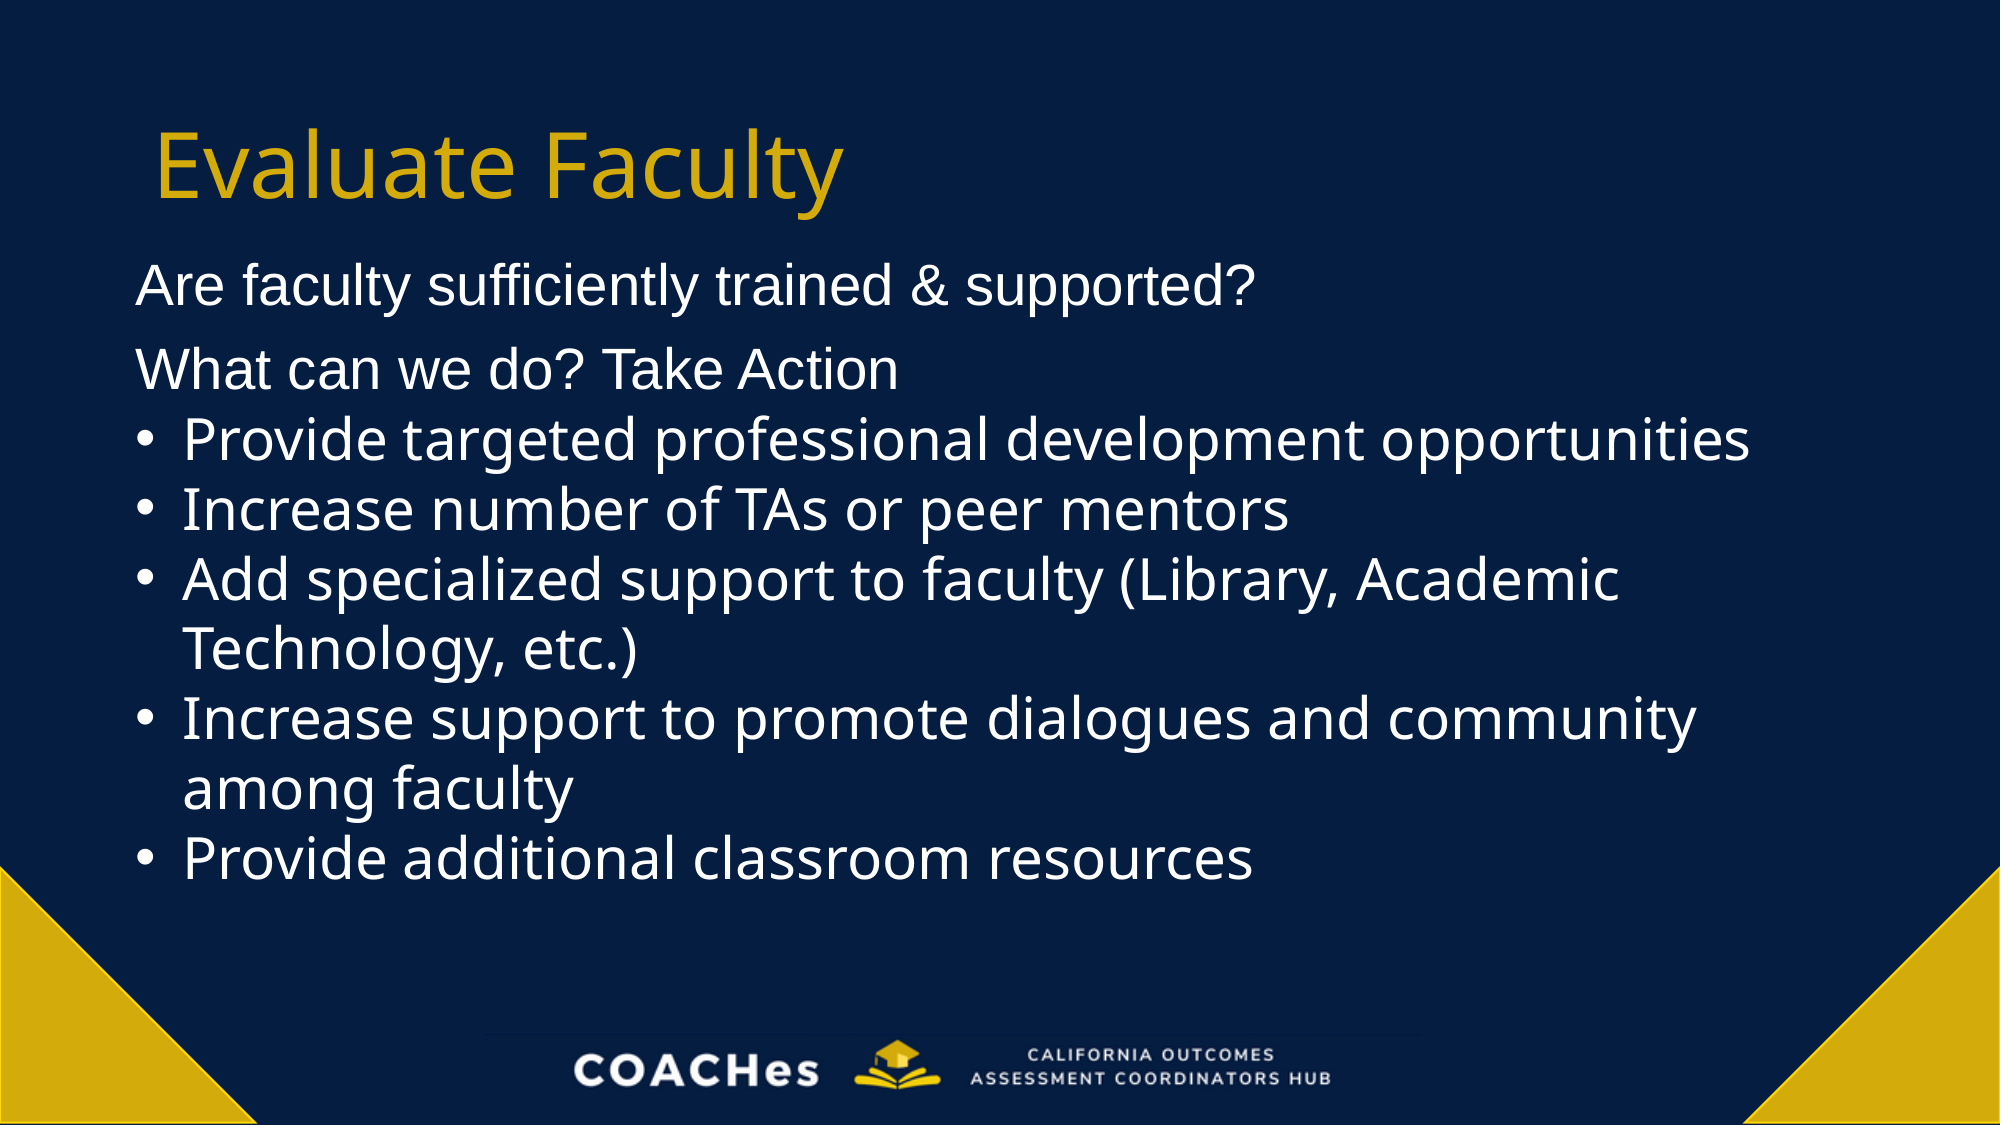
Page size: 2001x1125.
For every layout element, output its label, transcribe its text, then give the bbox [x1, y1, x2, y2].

text_box [0, 866, 258, 1124]
list Are faculty sufficiently trained & supported? What can we do? Take Action Provide targeted professional development opportunities Increase number of TAs or peer mentors Add specialized support to faculty (Library, Academic Technology, etc.) Increase support to promote dialogues and community among faculty Provide additional classroom resources [120, 247, 1863, 964]
picture [484, 1034, 1421, 1102]
title Evaluate Faculty [137, 59, 1863, 247]
text_box [1742, 866, 2000, 1124]
